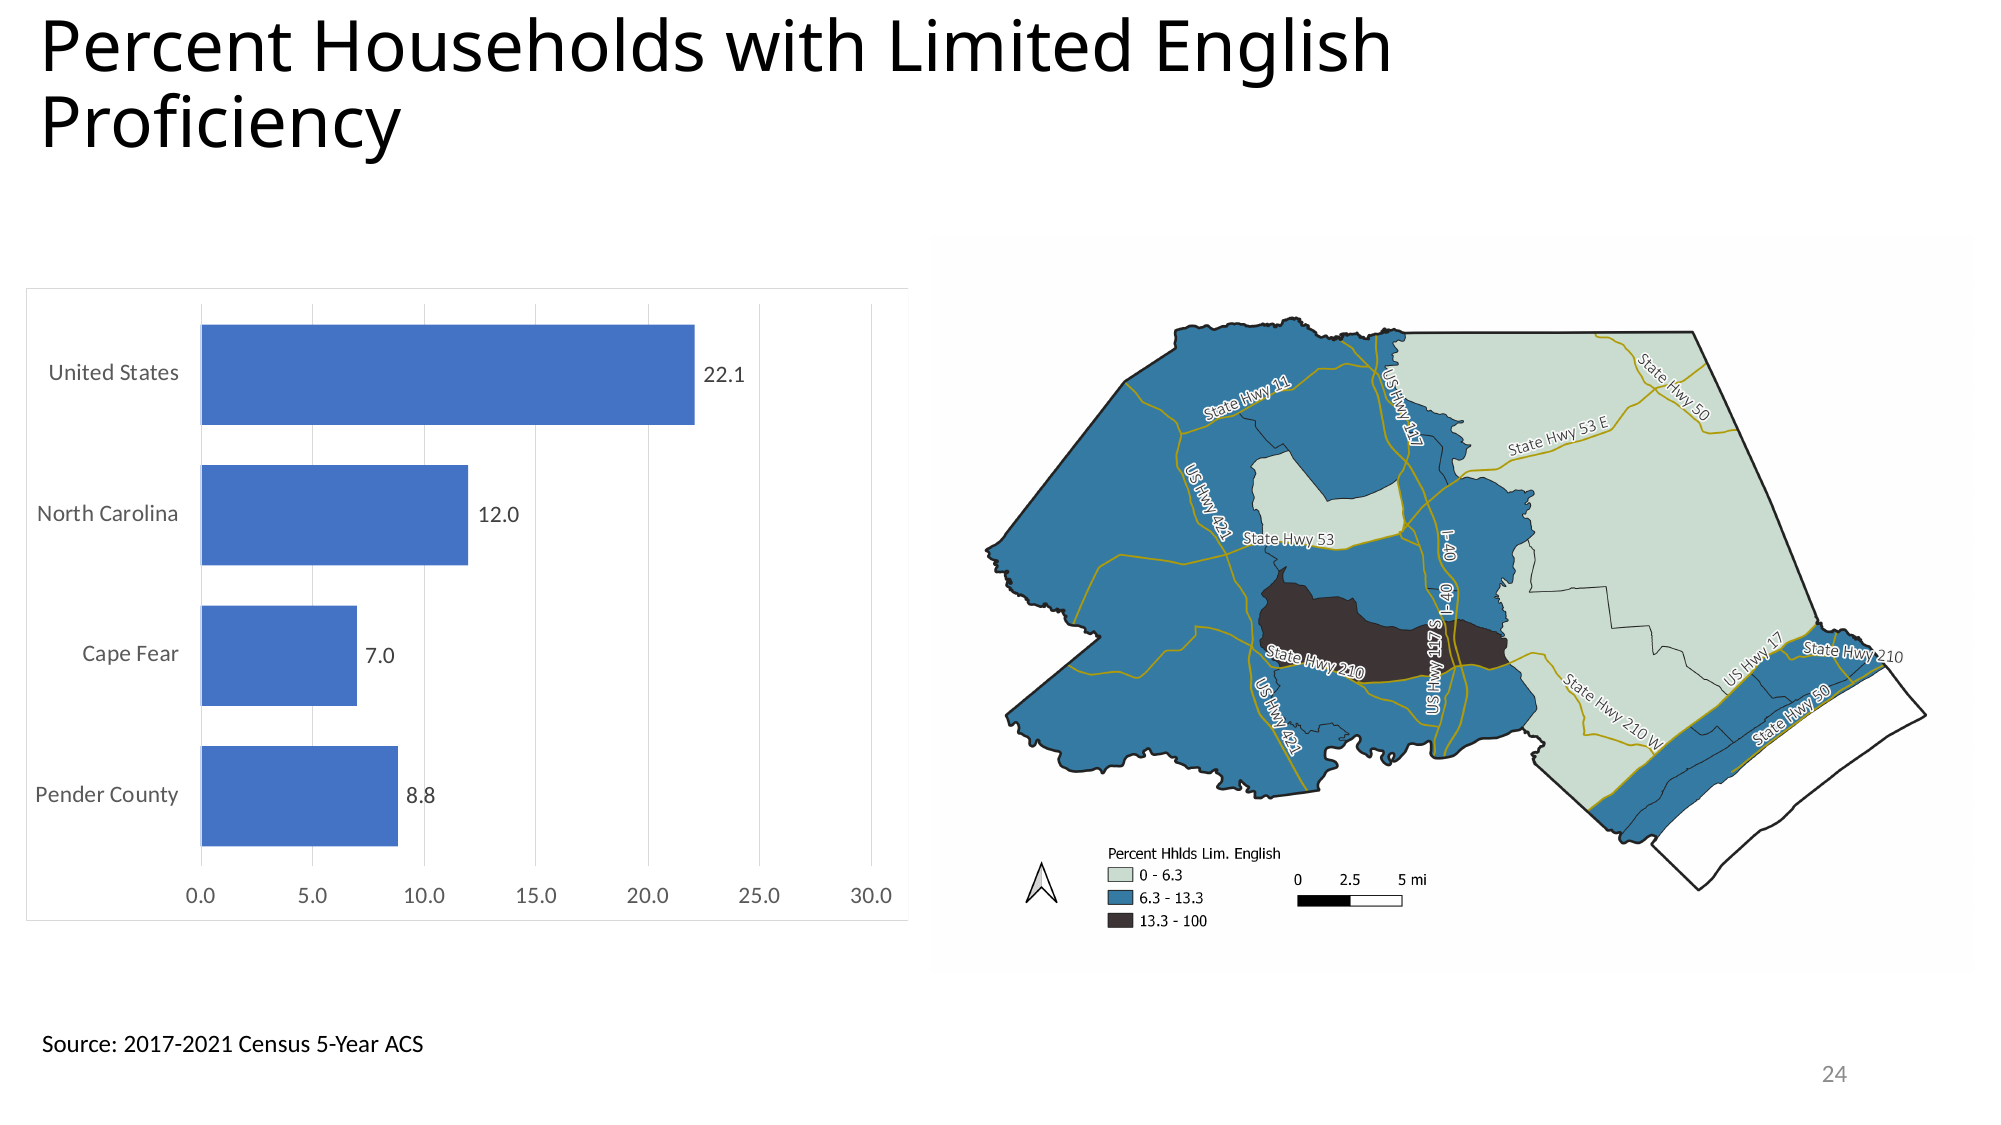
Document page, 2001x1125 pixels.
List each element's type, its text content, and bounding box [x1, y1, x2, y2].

slide_number 24 [1412, 1042, 1863, 1103]
text_box Source: 2017-2021 Census 5-Year ACS [27, 1020, 440, 1065]
picture [931, 235, 1975, 974]
title Percent Households with Limited English Proficiency [24, 5, 1737, 169]
picture [24, 287, 909, 921]
